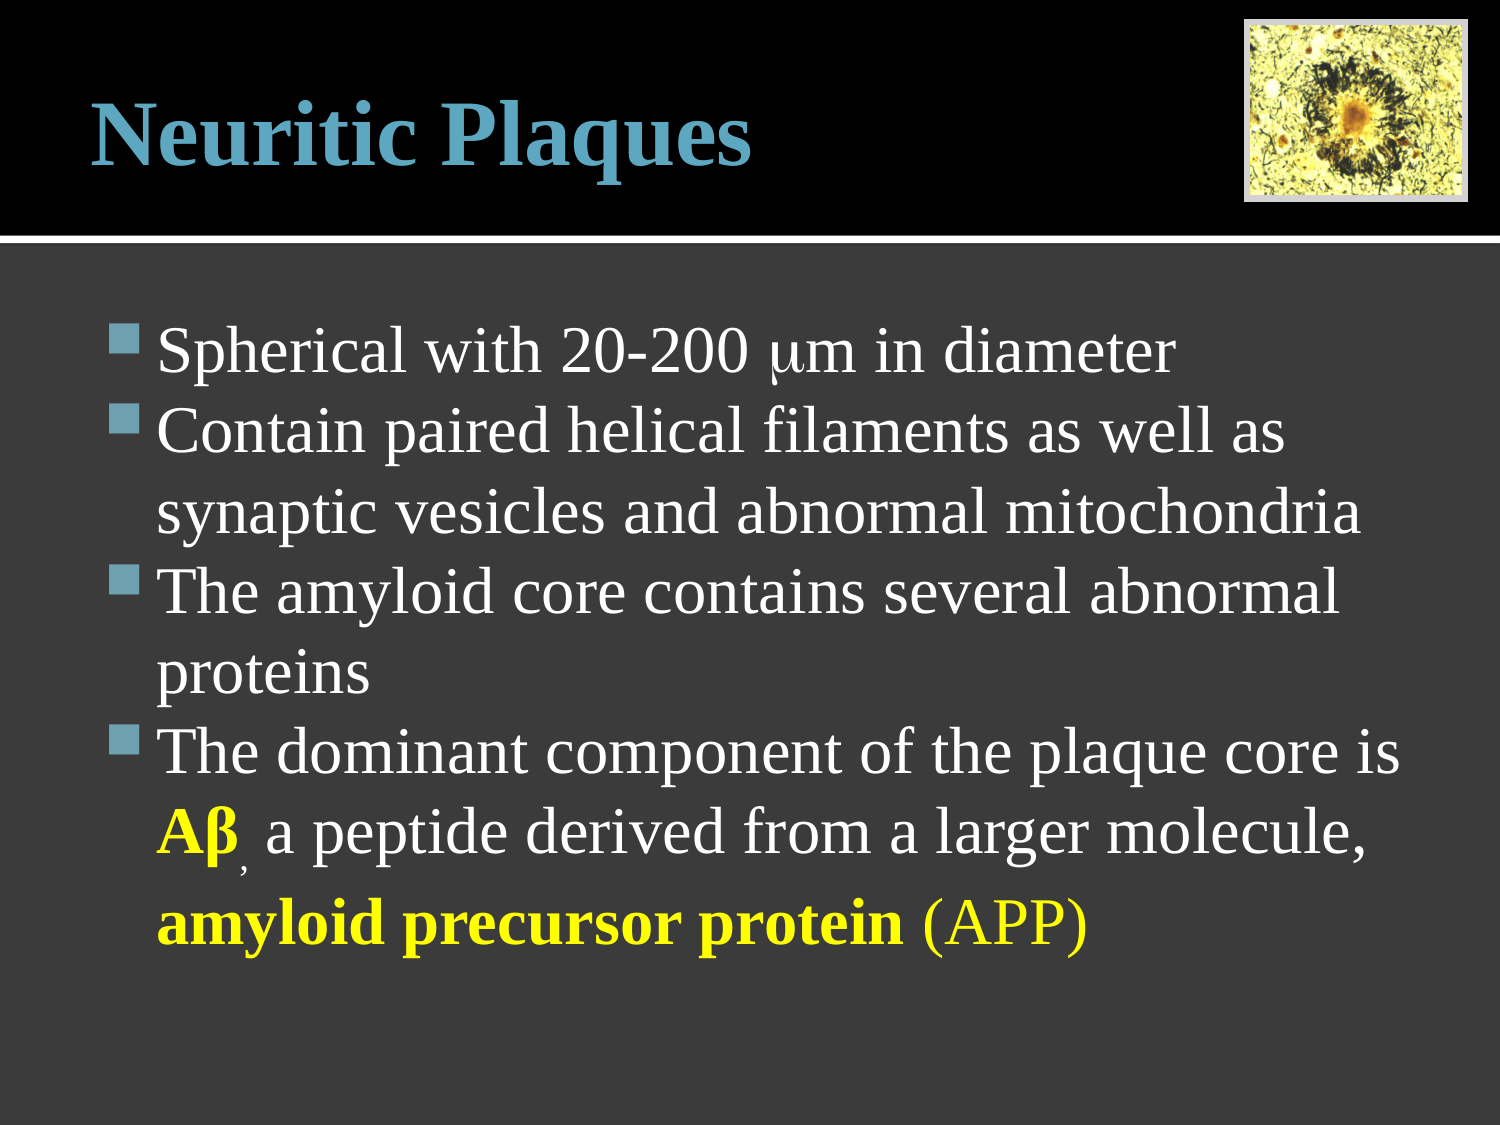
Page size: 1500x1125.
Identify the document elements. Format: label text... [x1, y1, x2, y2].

list Spherical with 20-200 mm in diameter Contain paired helical filaments as well as synaptic vesicles and abnormal mitochondria The amyloid core contains several abnormal proteins The dominant component of the plaque core is Aβ, a peptide derived from a larger molecule, amyloid precursor protein (APP) [75, 291, 1425, 1050]
title Neuritic Plaques [75, 25, 1425, 231]
picture [1249, 24, 1463, 196]
